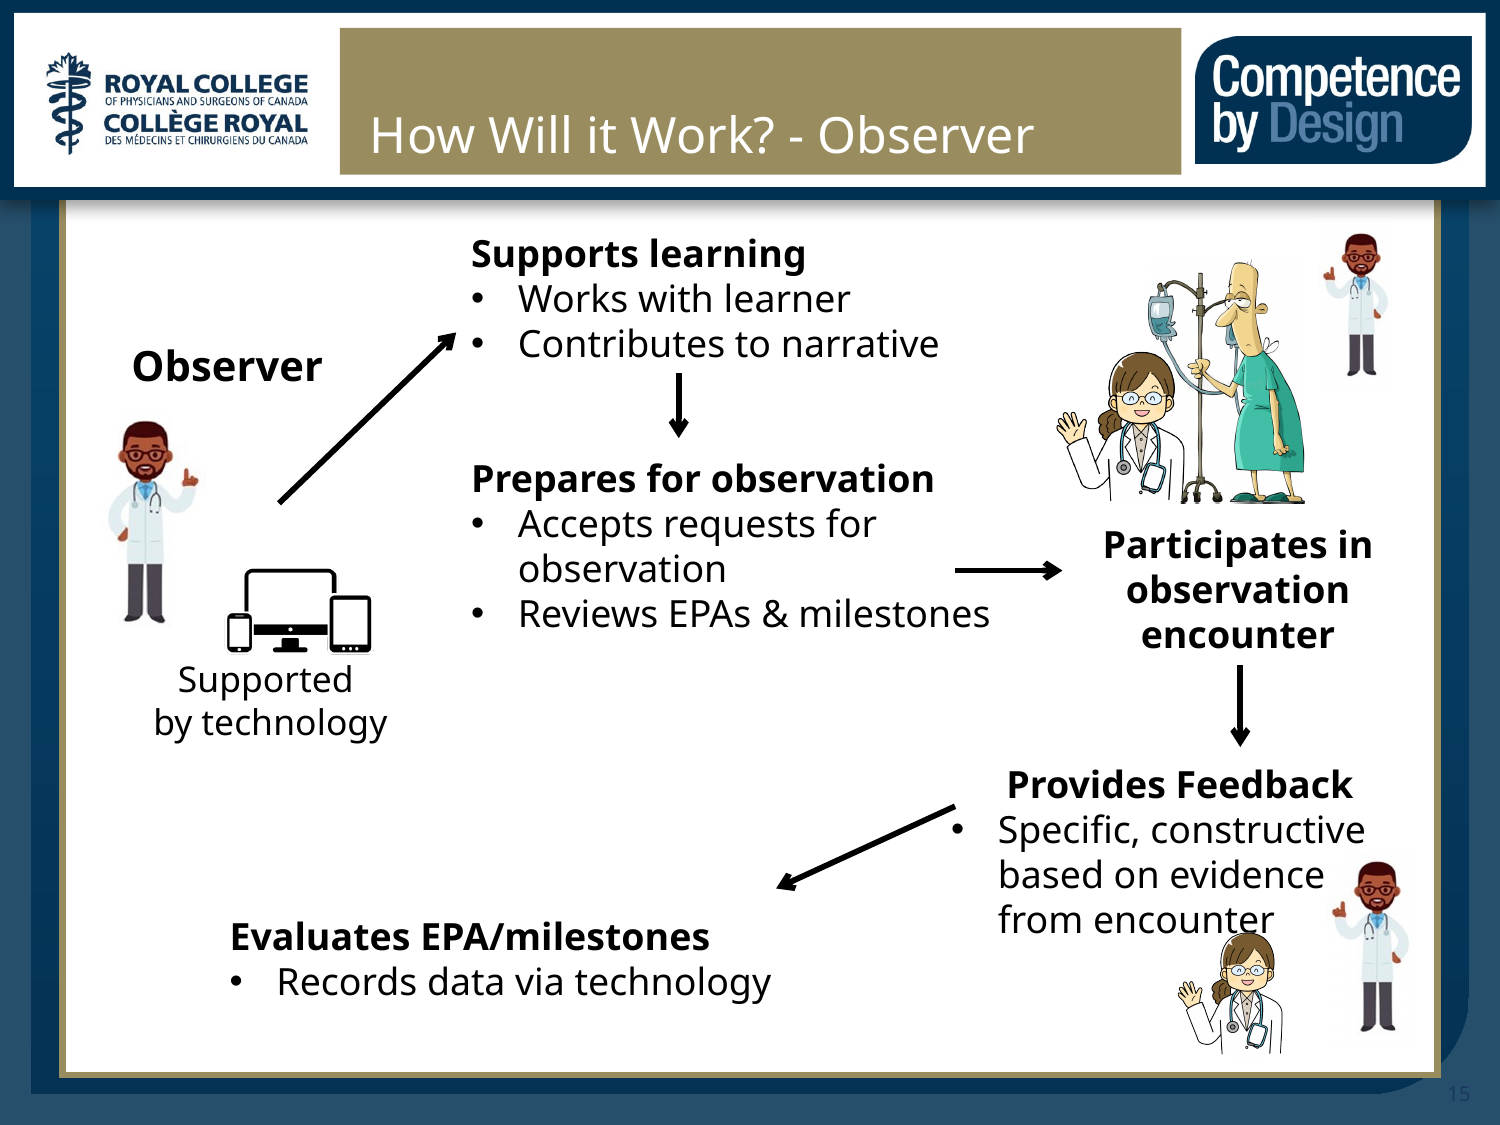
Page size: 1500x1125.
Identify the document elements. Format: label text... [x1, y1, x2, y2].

text_box Observer [71, 332, 278, 398]
text_box Participates in observation encounter [1052, 513, 1424, 664]
text_box Evaluates EPA/milestones Records data via technology [214, 905, 851, 1011]
text_box Supported by technology [117, 649, 424, 750]
picture [100, 405, 206, 641]
picture [1052, 259, 1305, 514]
picture [1195, 36, 1473, 165]
picture [1318, 222, 1393, 388]
picture [23, 22, 331, 182]
picture [214, 556, 384, 664]
slide_number 15 [973, 1064, 1486, 1125]
text_box Provides Feedback Specific, constructive based on evidence from encounter [936, 754, 1424, 949]
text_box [775, 805, 956, 889]
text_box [278, 332, 457, 504]
picture [1326, 848, 1415, 1047]
text_box Supports learning Works with learner Contributes to narrative Prepares for observation Accepts requests for observation Reviews EPAs & milestones [456, 223, 1063, 733]
title How Will it Work? - Observer [355, 32, 1168, 171]
picture [1173, 930, 1292, 1065]
